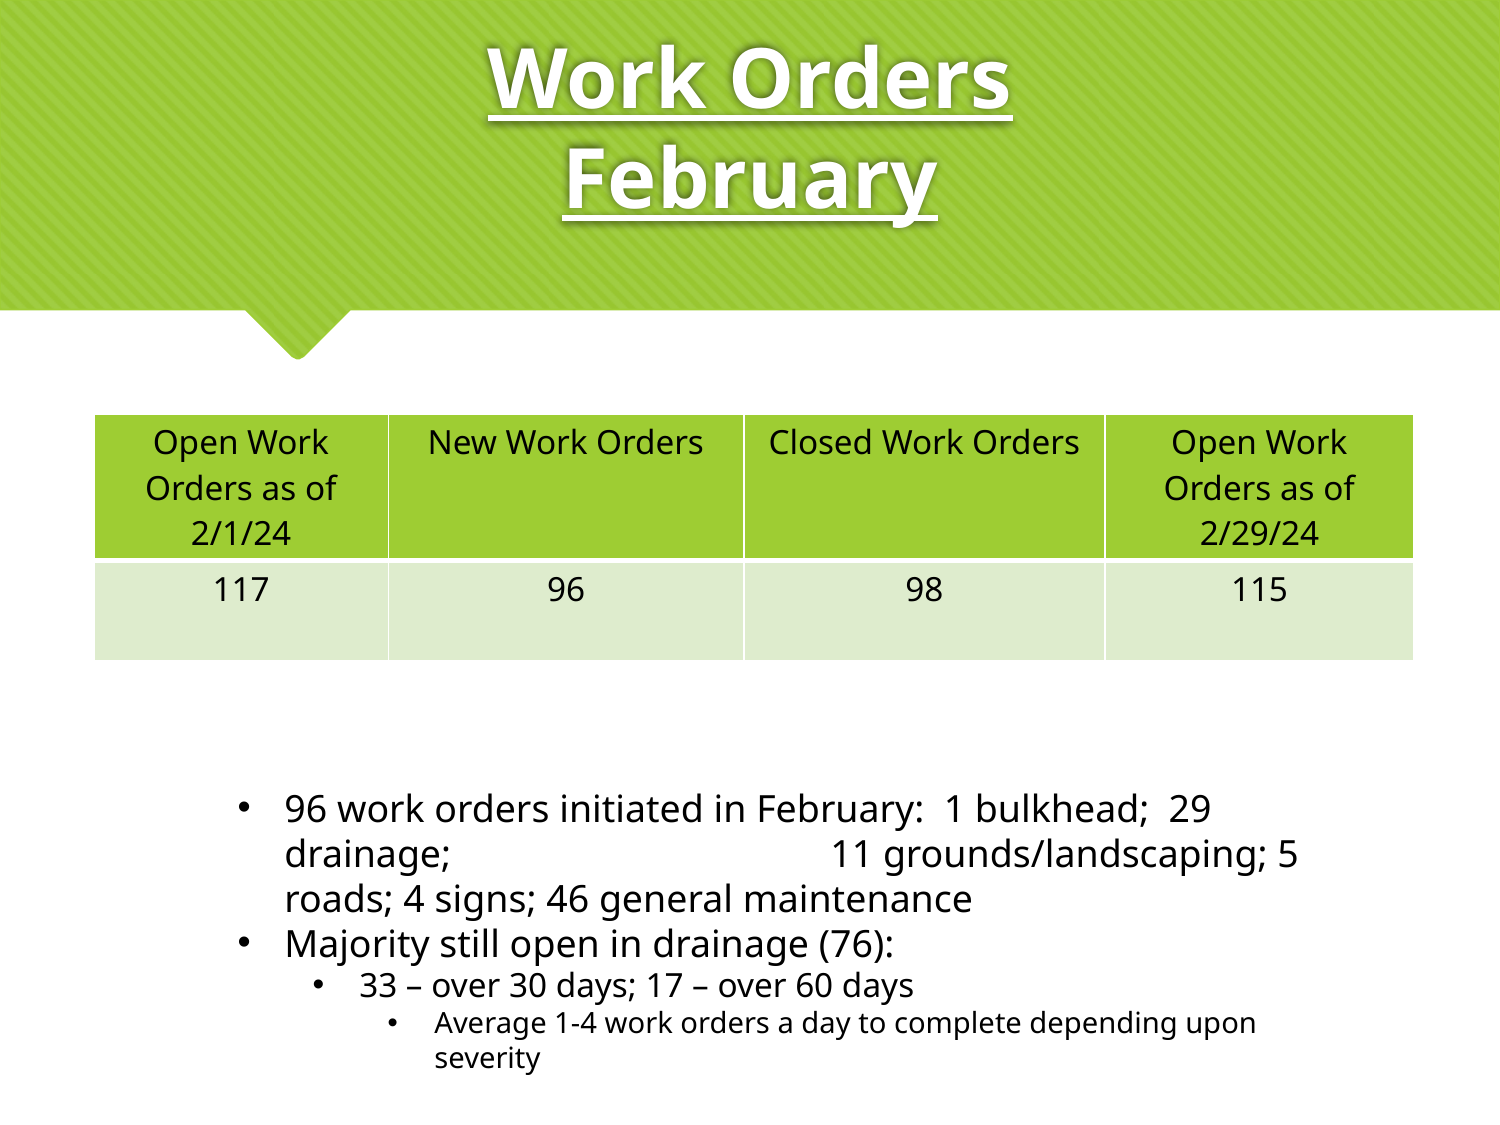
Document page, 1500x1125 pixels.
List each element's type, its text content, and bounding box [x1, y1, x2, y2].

table_cell 98 [745, 563, 1104, 660]
table_cell 117 [95, 563, 388, 660]
text_box 96 work orders initiated in February: 1 bulkhead; 29 drainage; 11 grounds/landscaping; 5 roads; 4 signs; 46 general maintenance Majority still open in drainage (76): 33 – over 30 days; 17 – over 60 days Average 1-4 work orders a day to complete depending upon severity [222, 777, 1368, 1082]
table_header Closed Work Orders [745, 415, 1104, 558]
table_header Open Work Orders as of 2/1/24 [95, 415, 388, 558]
table_header New Work Orders [389, 415, 743, 558]
table_cell 115 [1106, 563, 1413, 660]
title Work Orders February [132, 73, 1368, 233]
table_cell 96 [389, 563, 743, 660]
table_header Open Work Orders as of 2/29/24 [1106, 415, 1413, 558]
